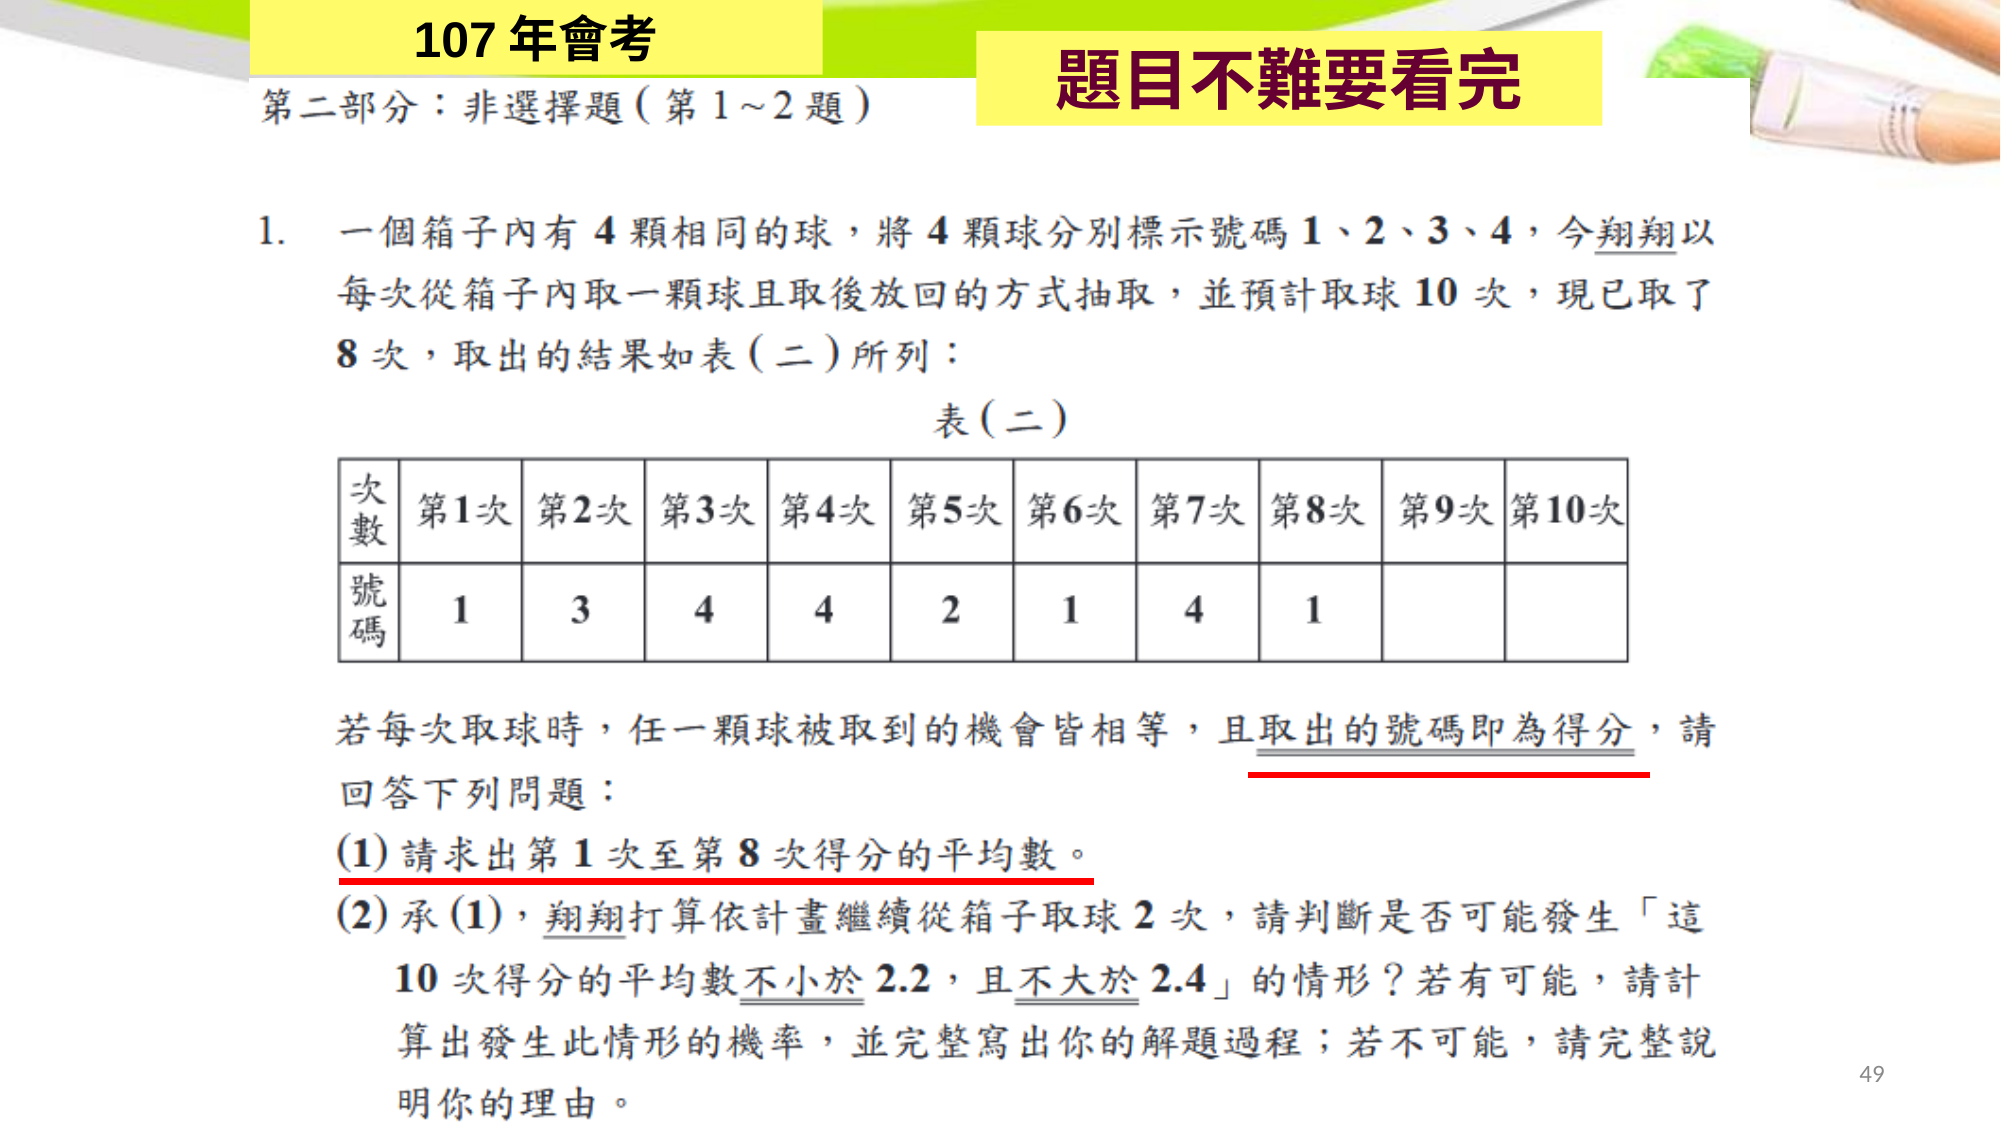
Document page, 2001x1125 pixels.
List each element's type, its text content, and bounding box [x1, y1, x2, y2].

text_box 107年會考 [249, 0, 823, 75]
picture [0, 0, 2001, 1125]
slide_number 49 [1754, 1042, 1900, 1103]
text_box 題目不難要看完 [976, 30, 1603, 76]
